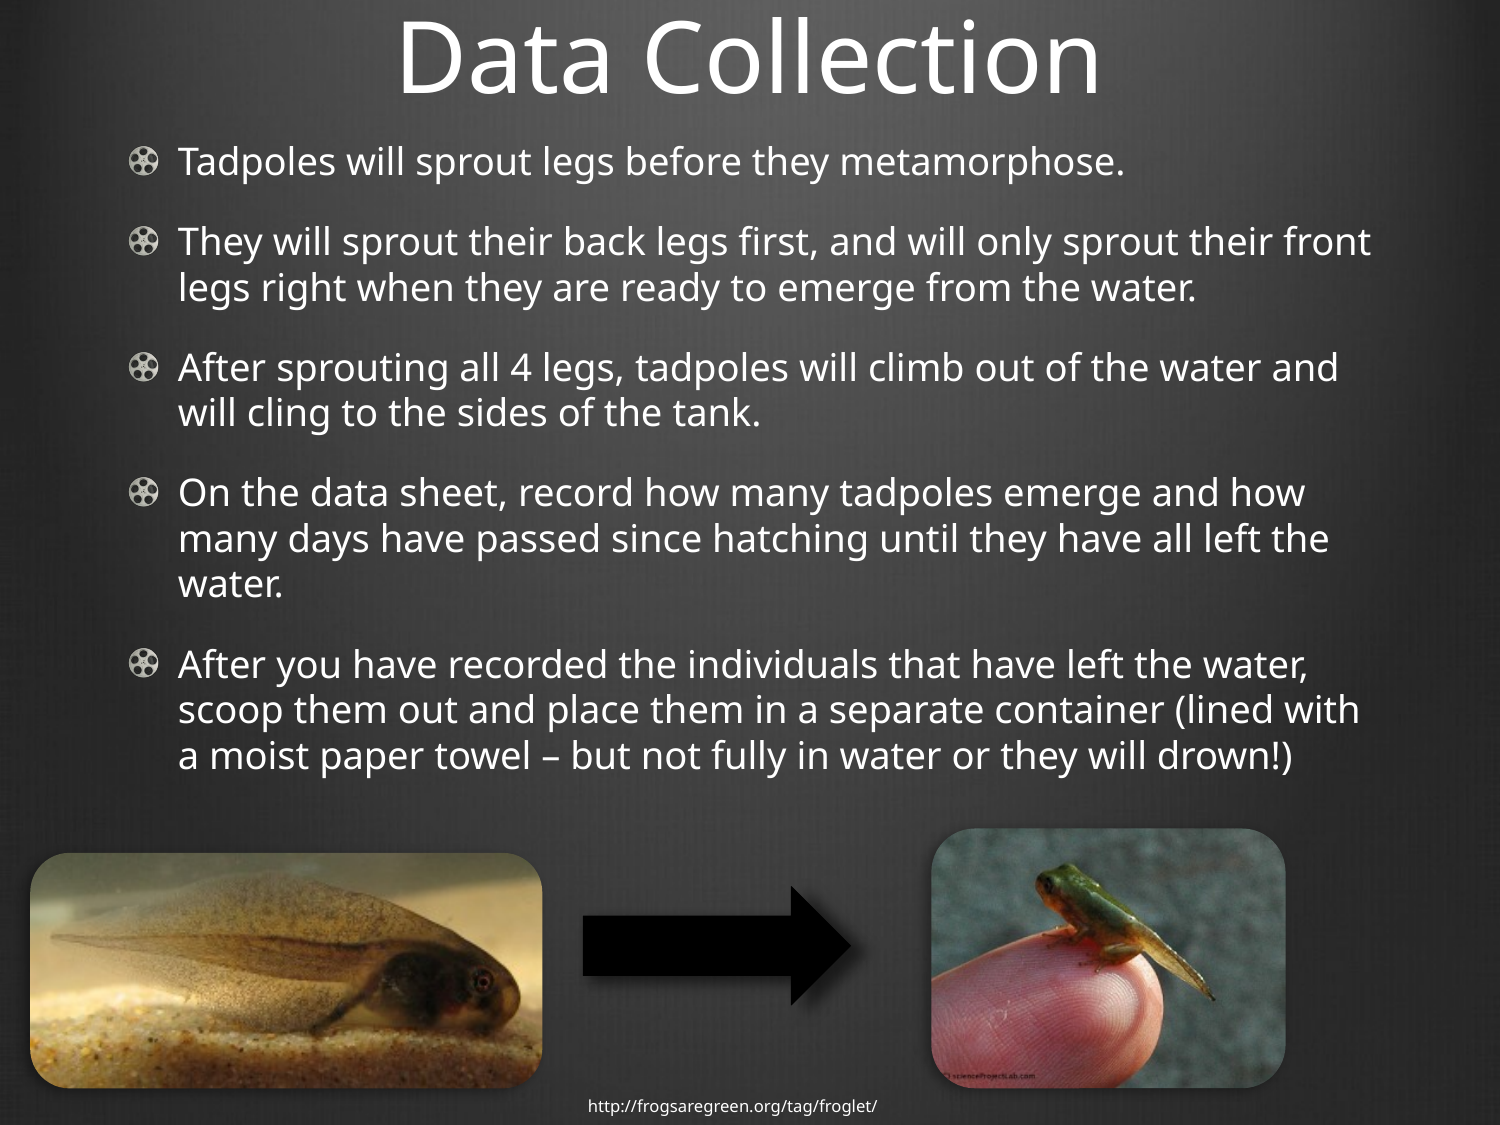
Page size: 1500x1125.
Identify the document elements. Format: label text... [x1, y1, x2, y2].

title Data Collection [112, 0, 1388, 130]
picture [931, 828, 1286, 1089]
picture [30, 852, 543, 1089]
picture [127, 475, 160, 508]
picture [127, 224, 160, 257]
text_box http://frogsaregreen.org/tag/froglet/ [573, 1088, 894, 1123]
picture [127, 350, 160, 383]
picture [127, 144, 160, 177]
picture [127, 646, 160, 679]
list Tadpoles will sprout legs before they metamorphose. They will sprout their back legs first, and will only sprout their front legs right when they are ready to emerge from the water. After sprouting all 4 legs, tadpoles will climb out of the water and will cling to the sides of the tank. On the data sheet, record how many tadpoles emerge and how many days have passed since hatching until they have all left the water. After you have recorded the individuals that have left the water, scoop them out and place them in a separate container (lined with a moist paper towel – but not fully in water or they will drown!) [112, 130, 1388, 829]
text_box [582, 886, 851, 1006]
